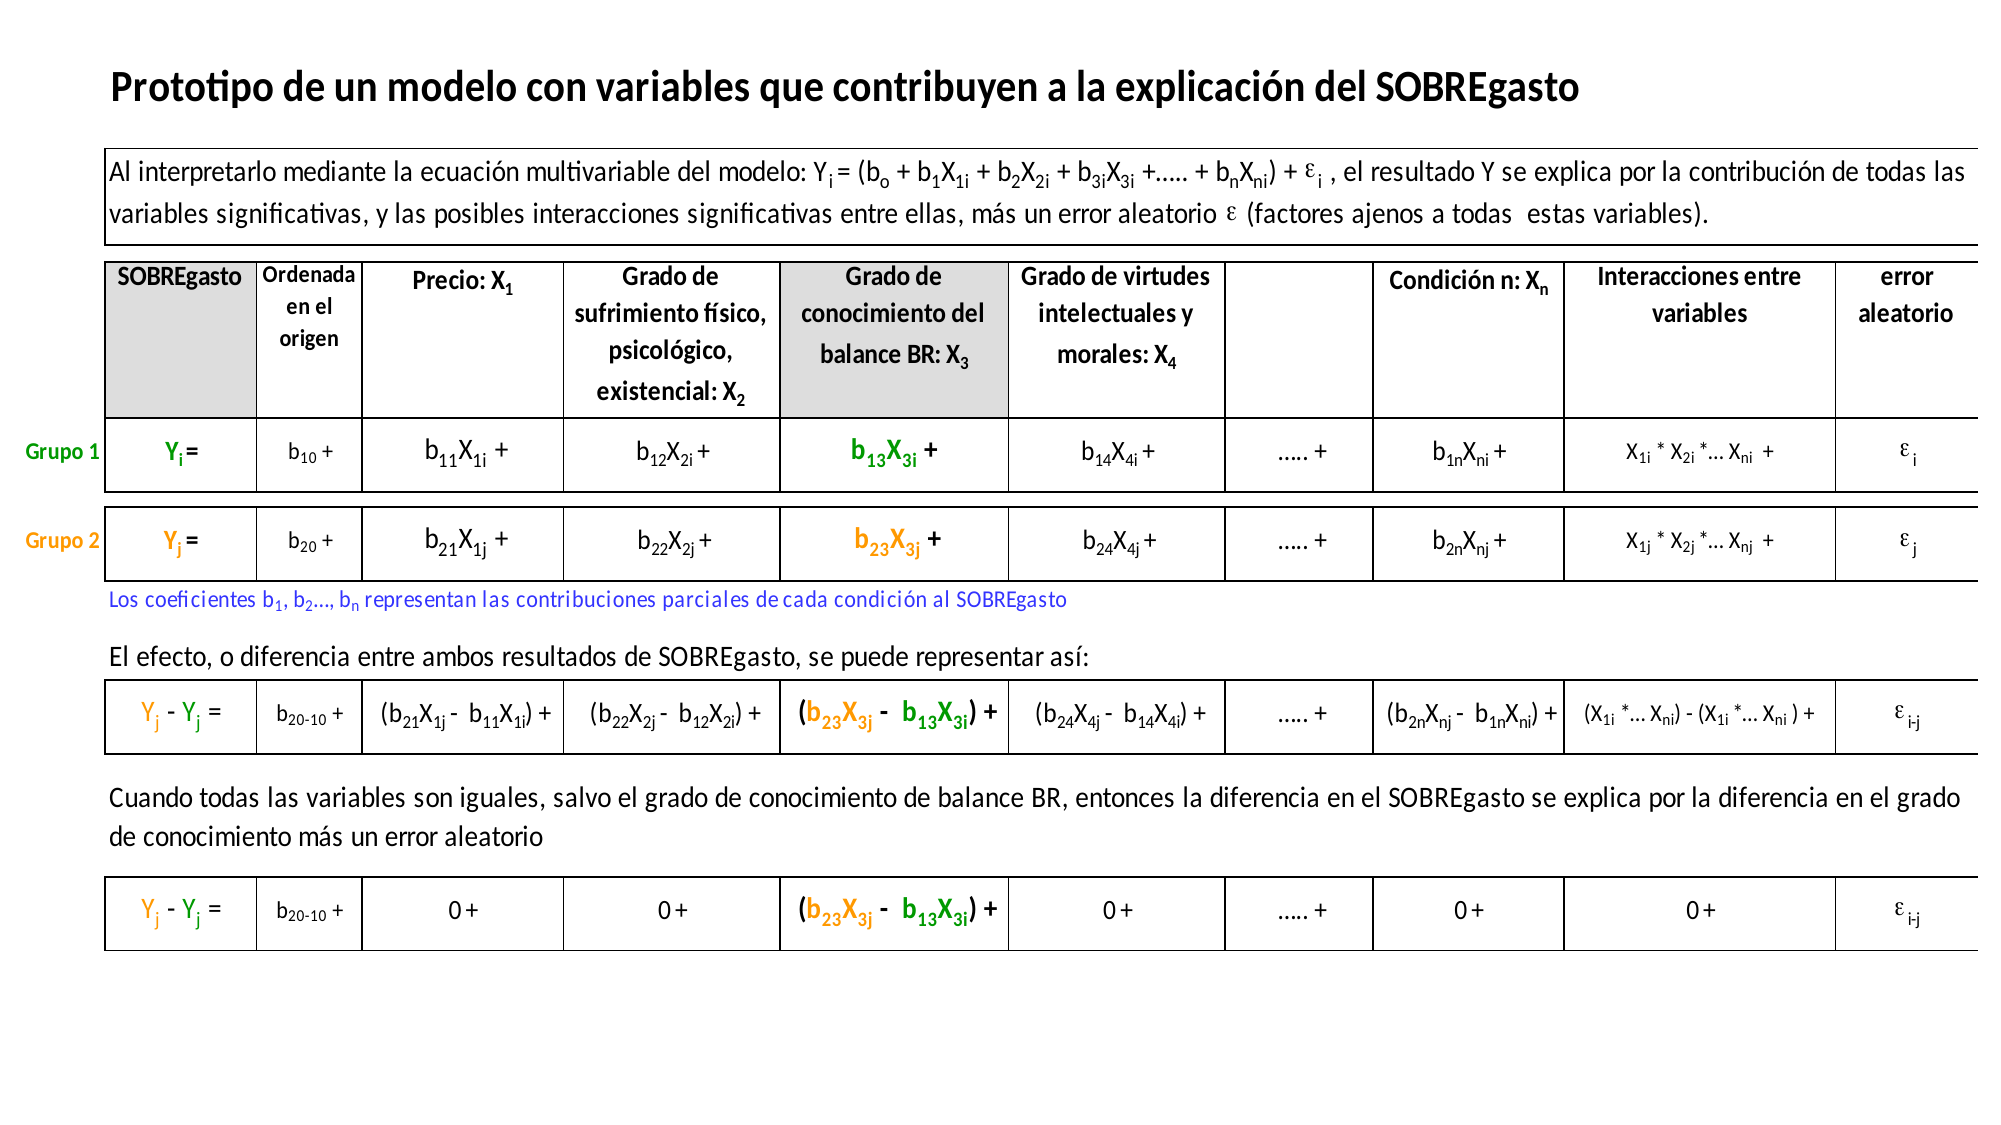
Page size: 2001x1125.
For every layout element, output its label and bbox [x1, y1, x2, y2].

list [20, 63, 1980, 953]
